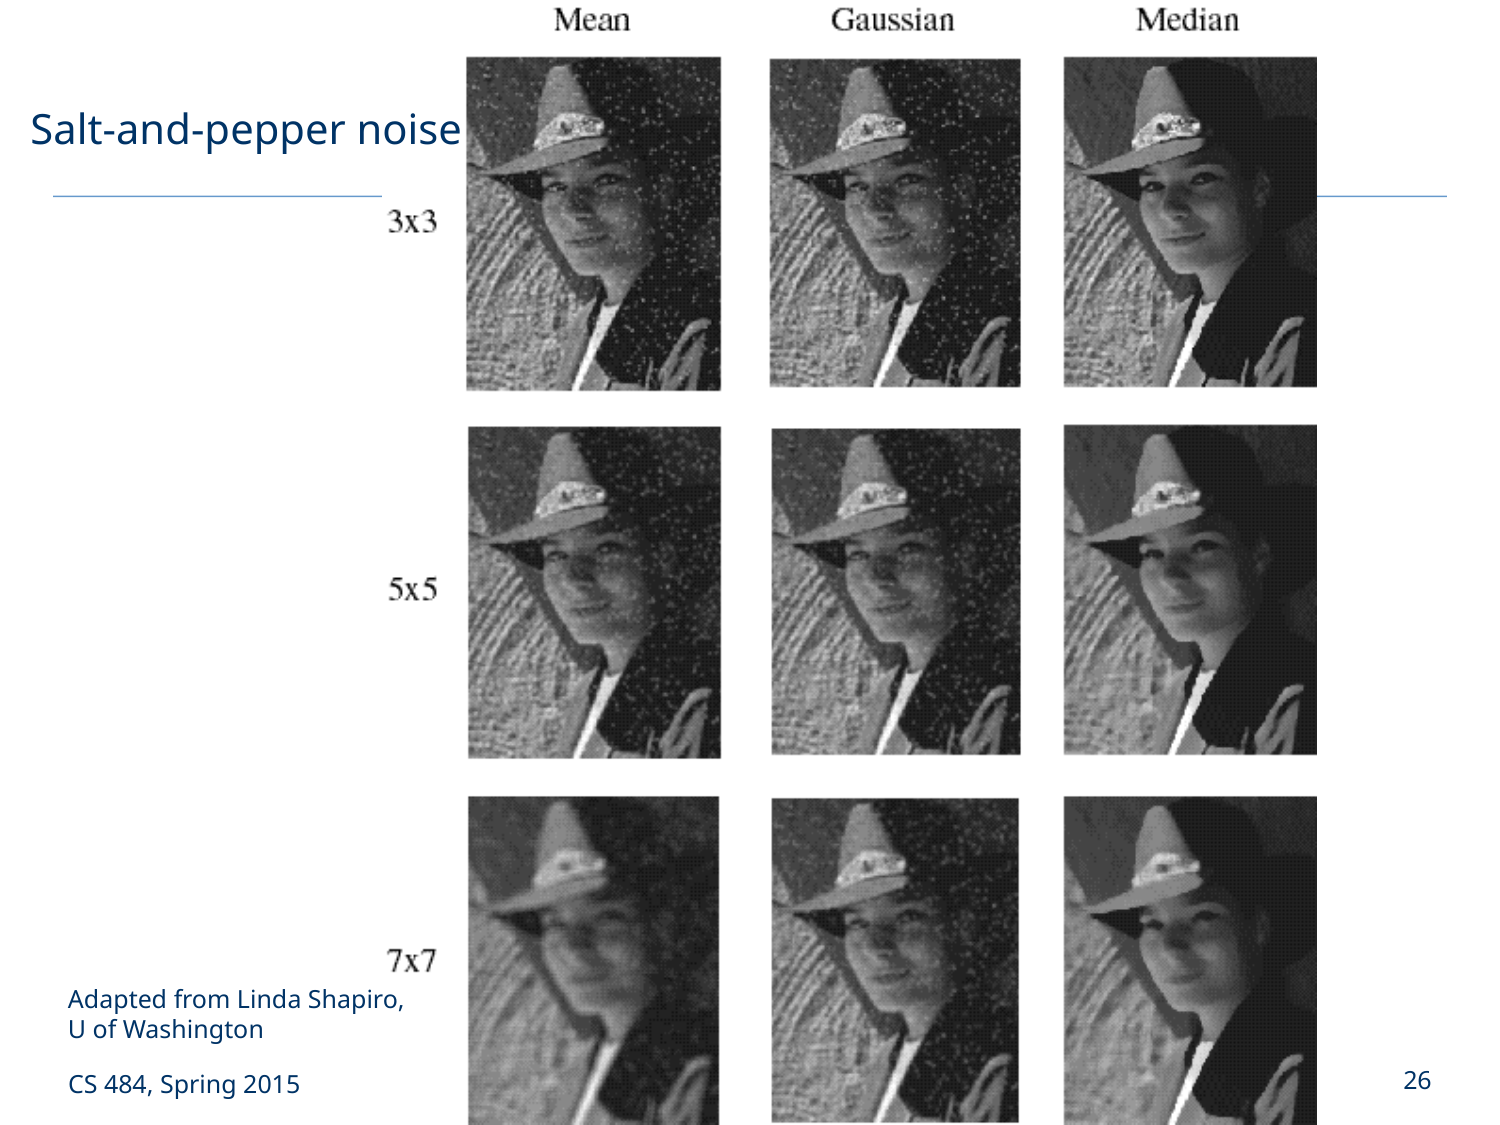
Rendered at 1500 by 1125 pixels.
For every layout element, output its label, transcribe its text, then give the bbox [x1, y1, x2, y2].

text_box Adapted from Linda Shapiro, U of Washington [53, 976, 376, 1051]
slide_number 26 [1323, 1052, 1448, 1107]
slide_number CS 484, Spring 2015 [52, 1052, 366, 1107]
text_box Salt-and-pepper noise [15, 95, 376, 161]
picture [381, 0, 1318, 1125]
